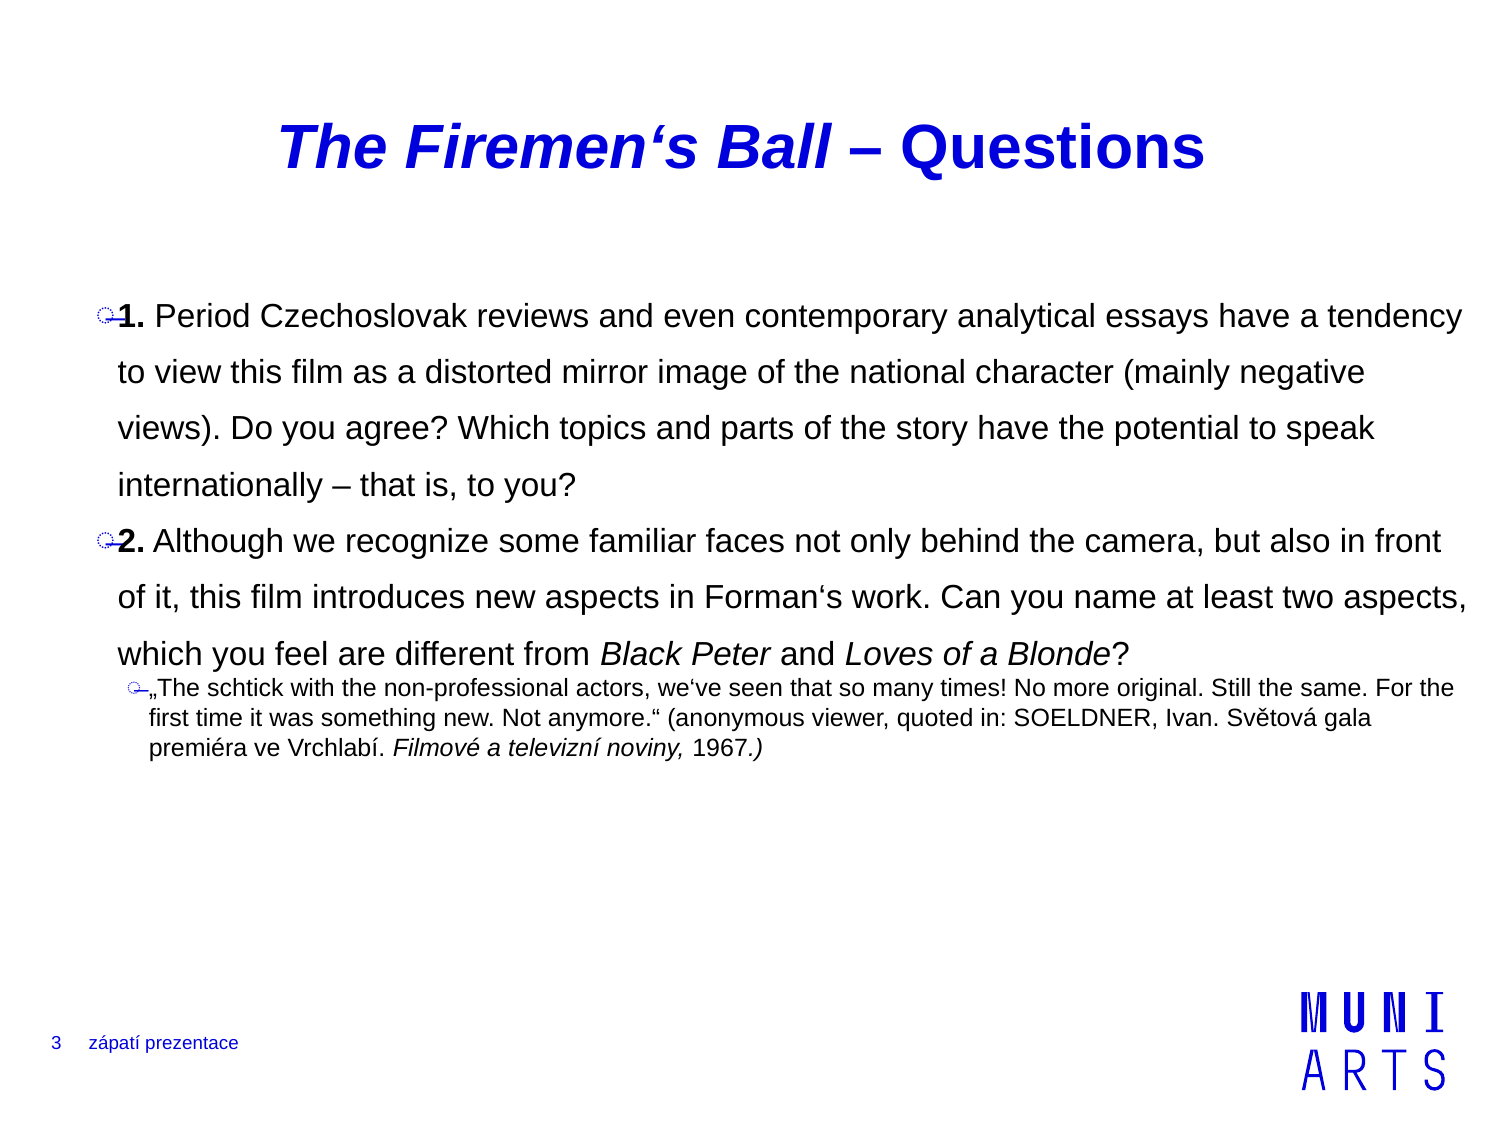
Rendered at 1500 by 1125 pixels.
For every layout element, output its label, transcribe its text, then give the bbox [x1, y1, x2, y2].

list 1. Period Czechoslovak reviews and even contemporary analytical essays have a tendency to view this film as a distorted mirror image of the national character (mainly negative views). Do you agree? Which topics and parts of the story have the potential to speak internationally – that is, to you? 2. Although we recognize some familiar faces not only behind the camera, but also in front of it, this film introduces new aspects in Forman‘s work. Can you name at least two aspects, which you feel are different from Black Peter and Loves of a Blonde? „The schtick with the non-professional actors, we‘ve seen that so many times! No more original. Still the same. For the first time it was something new. Not anymore.“ (anonymous viewer, quoted in: SOELDNER, Ivan. Světová gala premiéra ve Vrchlabí. Filmové a televizní noviny, 1967.) [86, 277, 1477, 957]
title The Firemen‘s Ball – Questions [88, 118, 1412, 193]
slide_number 3 [50, 1021, 82, 1063]
footer zápatí prezentace [88, 1021, 1063, 1063]
